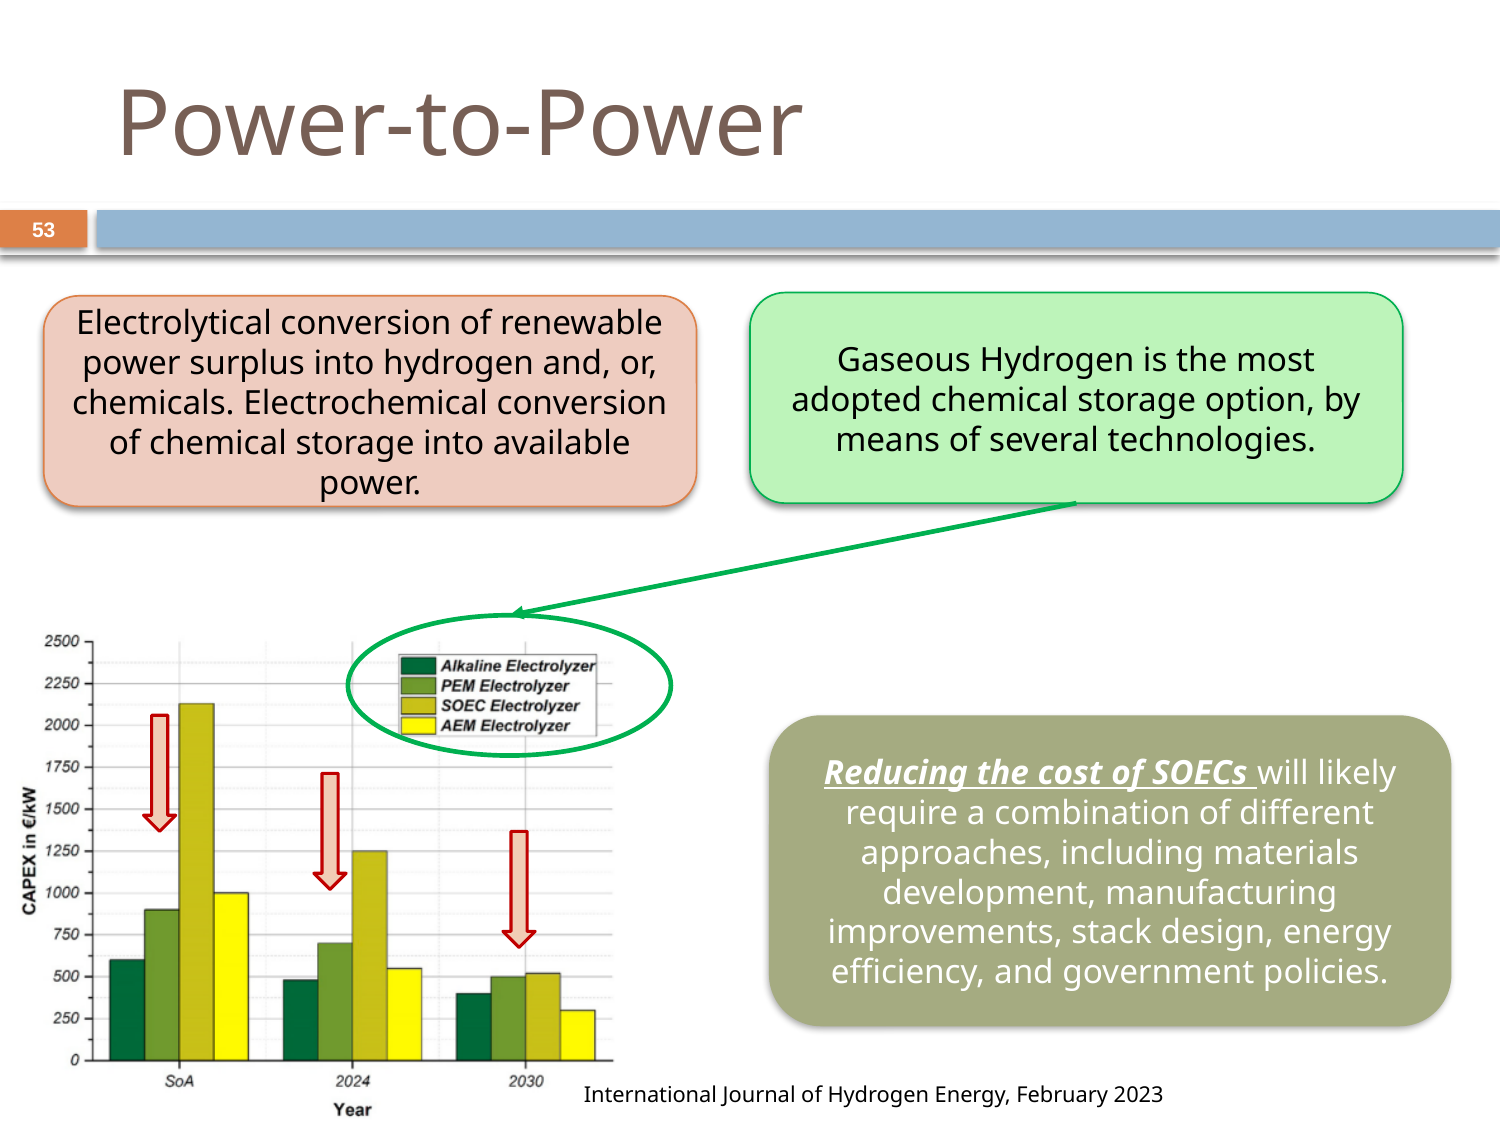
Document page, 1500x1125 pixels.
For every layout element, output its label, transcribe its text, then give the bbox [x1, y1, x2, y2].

title Power-to-Power [100, 37, 1438, 200]
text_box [509, 502, 1077, 616]
picture [0, 578, 626, 1125]
text_box International Journal of Hydrogen Energy, February 2023 [630, 1073, 1250, 1115]
slide_number 53 [0, 208, 88, 249]
text_box Electrolytical conversion of renewable power surplus into hydrogen and, or, chemicals. Electrochemical conversion of chemical storage into available power. [42, 294, 698, 508]
text_box [630, 636, 673, 734]
text_box Reducing the cost of SOECs will likely require a combination of different approaches, including materials development, manufacturing improvements, stack design, energy efficiency, and government policies. [768, 715, 1452, 1027]
text_box Gaseous Hydrogen is the most adopted chemical storage option, by means of several technologies. [749, 291, 1404, 504]
